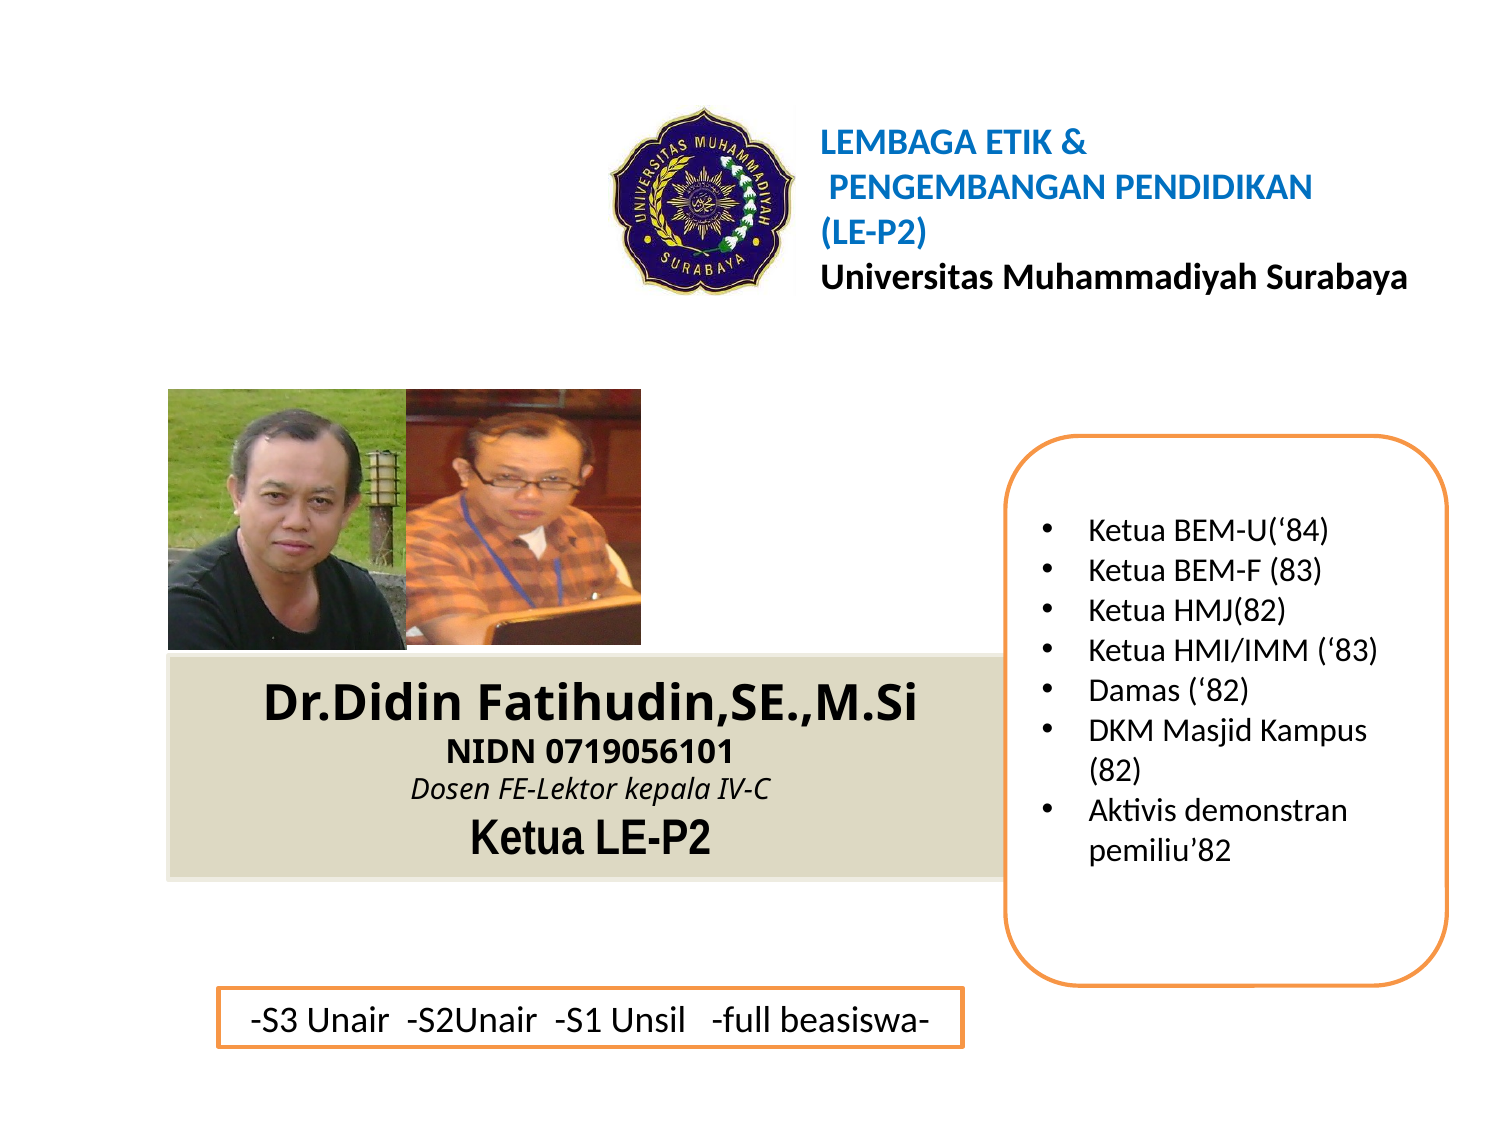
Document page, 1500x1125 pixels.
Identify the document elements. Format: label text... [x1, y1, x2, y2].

text_box -S3 Unair -S2Unair -S1 Unsil -full beasiswa- [216, 986, 965, 1049]
picture [167, 389, 641, 650]
text_box Dr.Didin Fatihudin,SE.,M.Si NIDN 0719056101 Dosen FE-Lektor kepala IV-C Ketua LE-P2 [166, 653, 1003, 882]
picture [608, 105, 796, 296]
text_box Ketua BEM-U(‘84) Ketua BEM-F (83) Ketua HMJ(82) Ketua HMI/IMM (‘83) Damas (‘82) DKM Masjid Kampus (82) Aktivis demonstran pemiliu’82 [1003, 433, 1449, 988]
text_box LEMBAGA ETIK & PENGEMBANGAN PENDIDIKAN (LE-P2) Universitas Muhammadiyah Surabaya [540, 109, 1471, 305]
